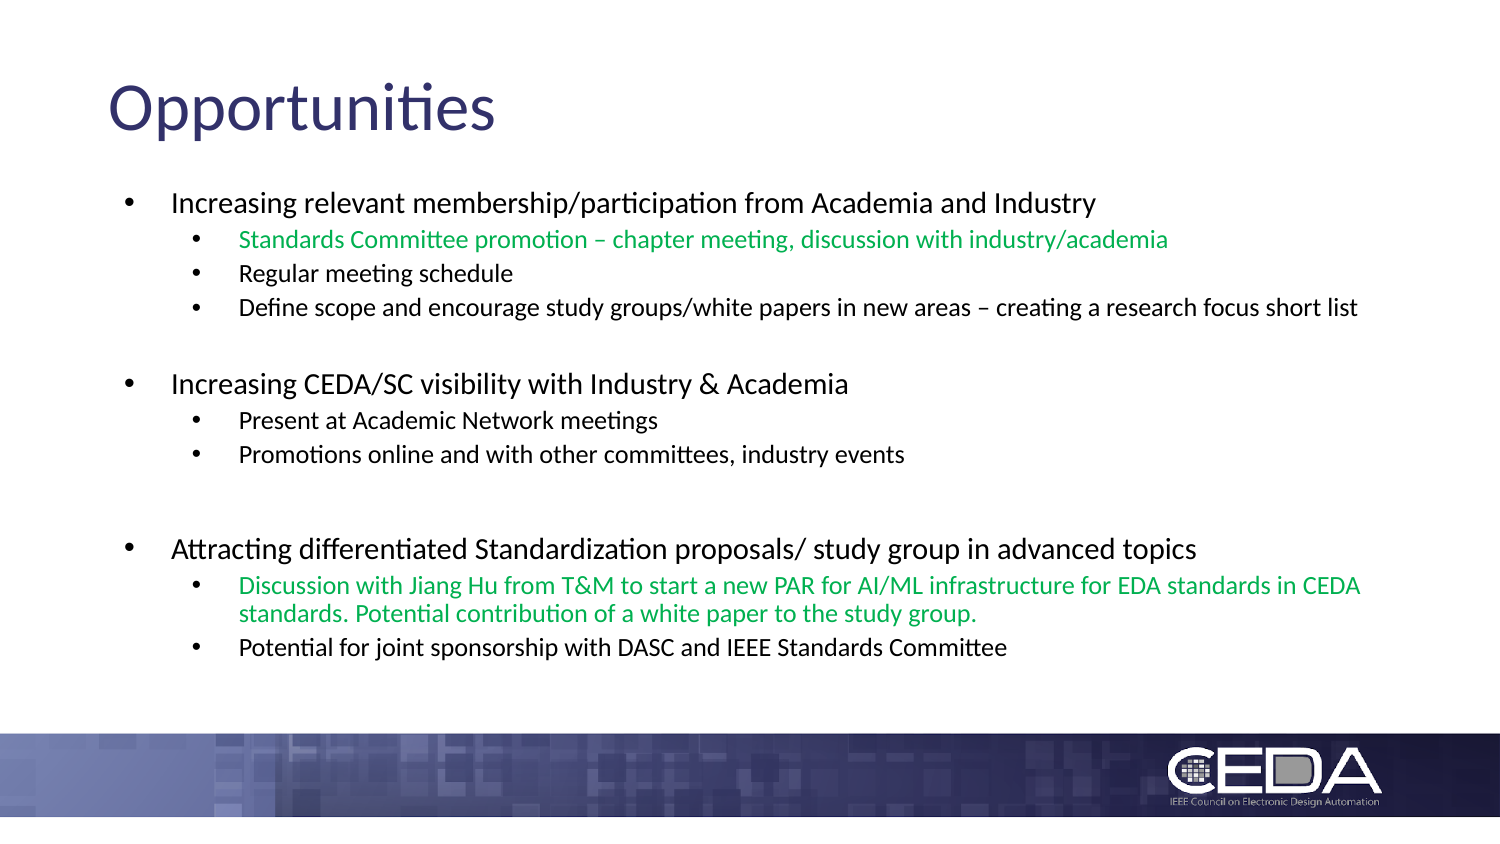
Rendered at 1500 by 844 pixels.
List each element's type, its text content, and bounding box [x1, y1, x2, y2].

list Increasing relevant membership/participation from Academia and Industry Standards Committee promotion – chapter meeting, discussion with industry/academia Regular meeting schedule Define scope and encourage study groups/white papers in new areas – creating a research focus short list Increasing CEDA/SC visibility with Industry & Academia Present at Academic Network meetings Promotions online and with other committees, industry events Attracting differentiated Standardization proposals/ study group in advanced topics Discussion with Jiang Hu from T&M to start a new PAR for AI/ML infrastructure for EDA standards in CEDA standards. Potential contribution of a white paper to the study group. Potential for joint sponsorship with DASC and IEEE Standards Committee [92, 182, 1386, 682]
title Opportunities [97, 46, 1392, 172]
picture [0, 0, 1500, 844]
